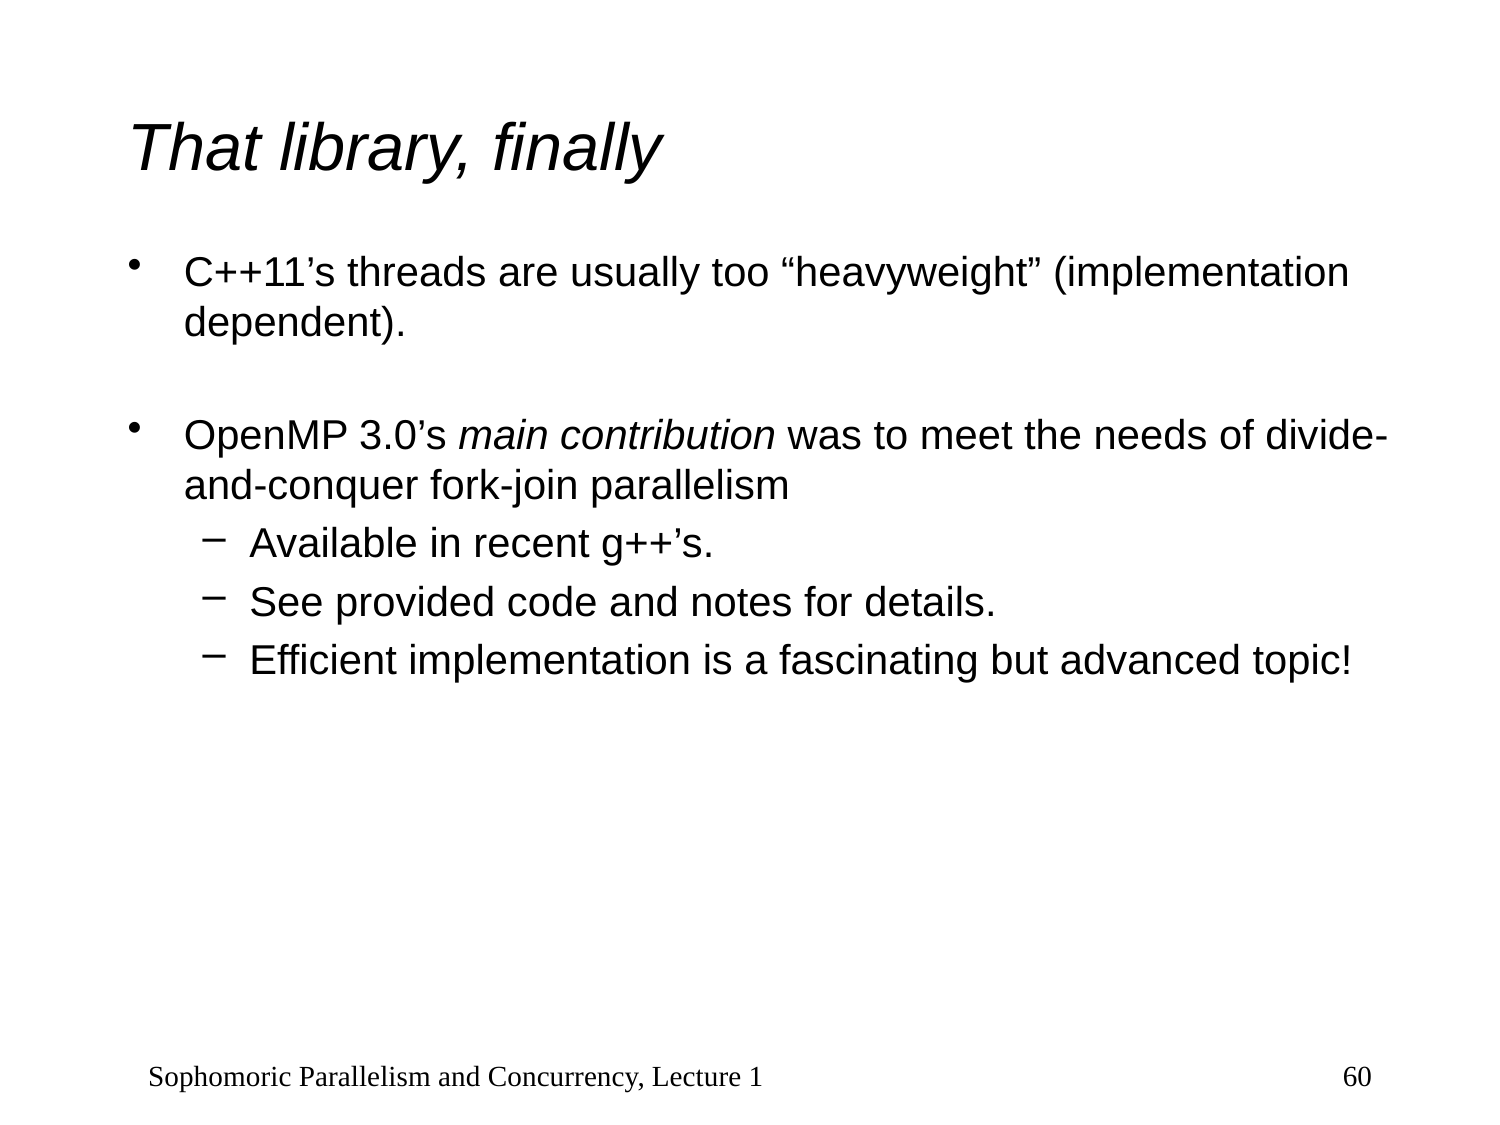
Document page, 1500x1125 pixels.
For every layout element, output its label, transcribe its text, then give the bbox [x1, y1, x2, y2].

footer Sophomoric Parallelism and Concurrency, Lecture 1 [124, 1049, 788, 1125]
title That library, finally [112, 49, 1388, 237]
list C++11’s threads are usually too “heavyweight” (implementation dependent). OpenMP 3.0’s main contribution was to meet the needs of divide-and-conquer fork-join parallelism Available in recent g++’s. See provided code and notes for details. Efficient implementation is a fascinating but advanced topic! [112, 237, 1426, 1026]
slide_number 60 [1074, 1049, 1388, 1125]
